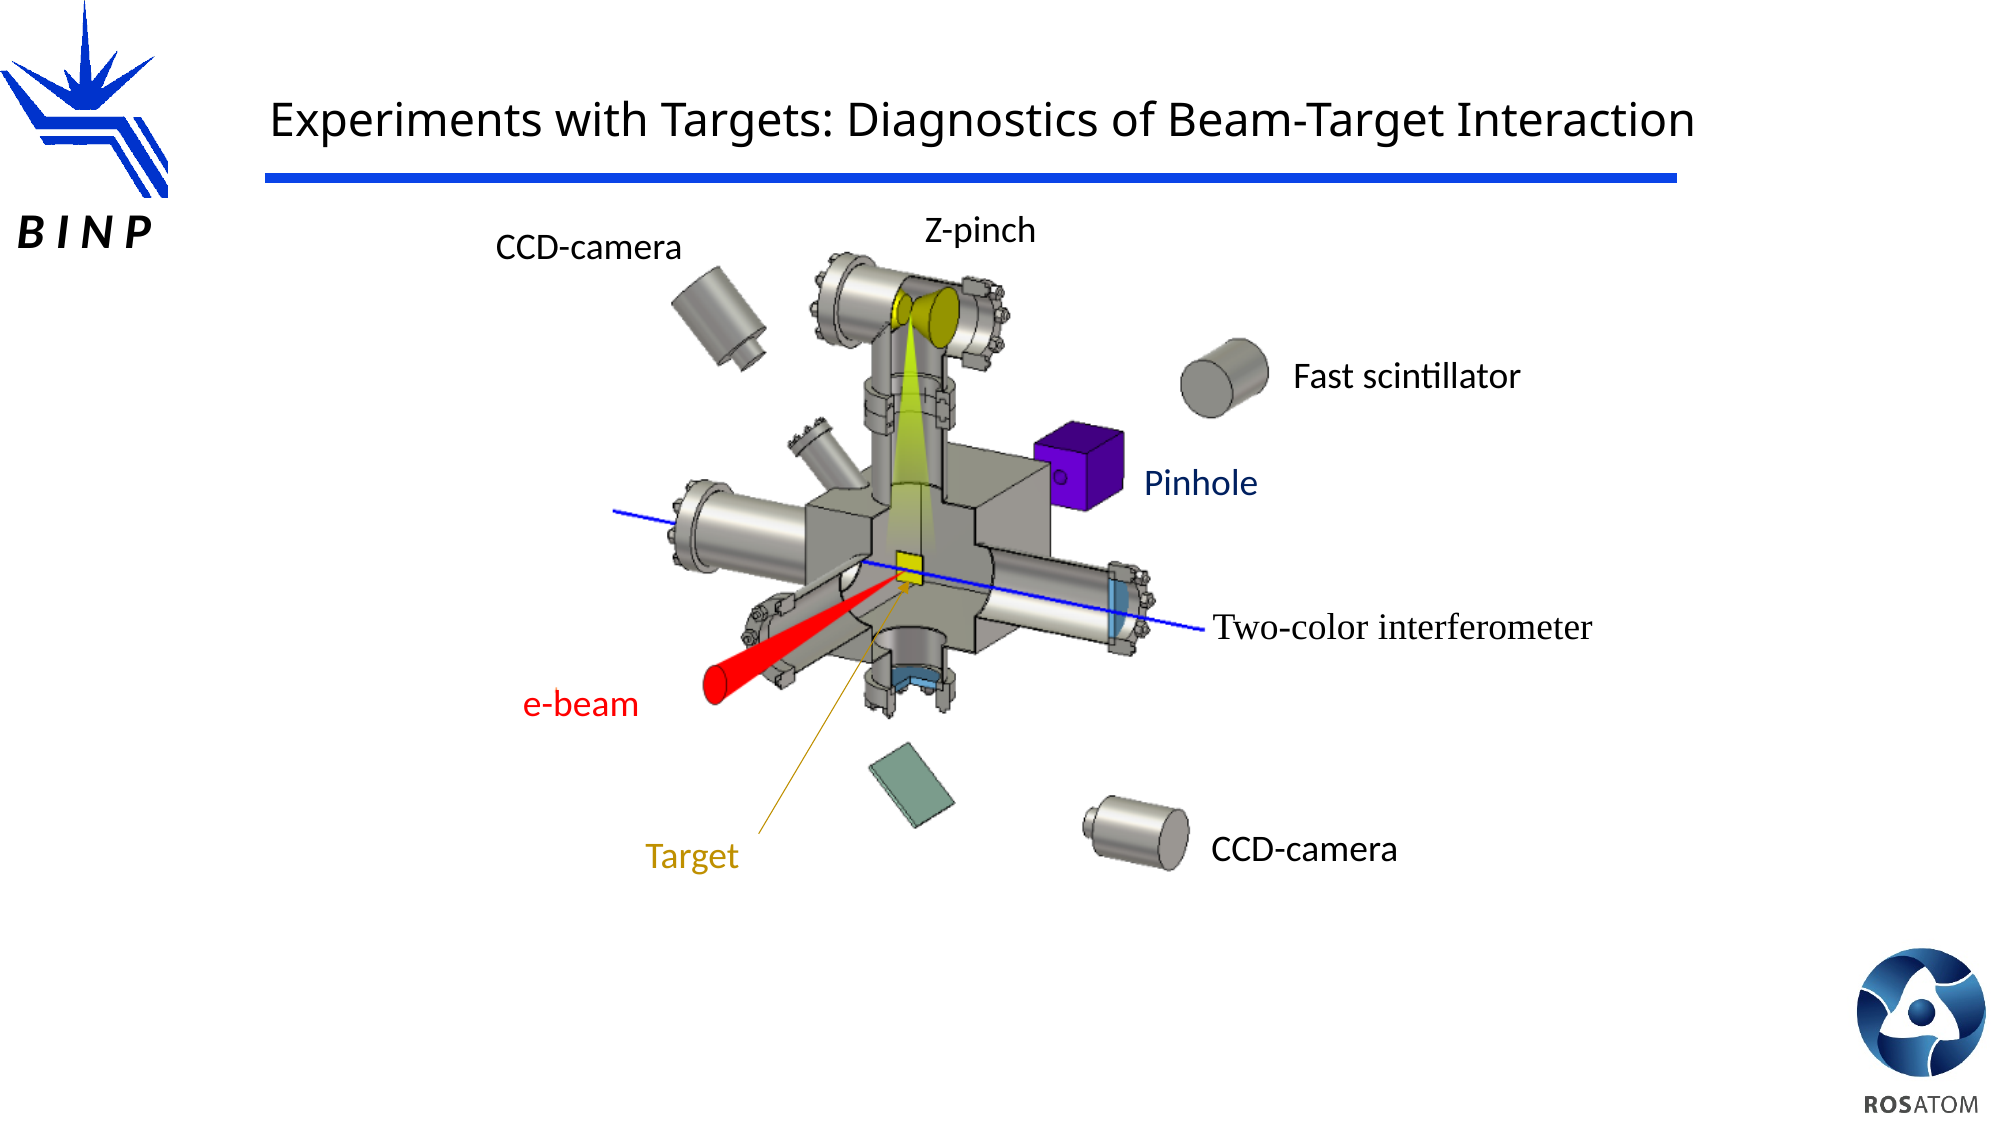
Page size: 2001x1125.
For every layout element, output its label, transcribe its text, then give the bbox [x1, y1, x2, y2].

text_box Two-color interferometer [1539, 594, 1729, 655]
text_box B I N P [0, 198, 168, 274]
picture [1840, 922, 1997, 1125]
picture [0, 0, 168, 198]
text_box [479, 197, 1539, 905]
text_box Experiments with Targets: Diagnostics of Beam-Target Interaction [254, 68, 1764, 176]
